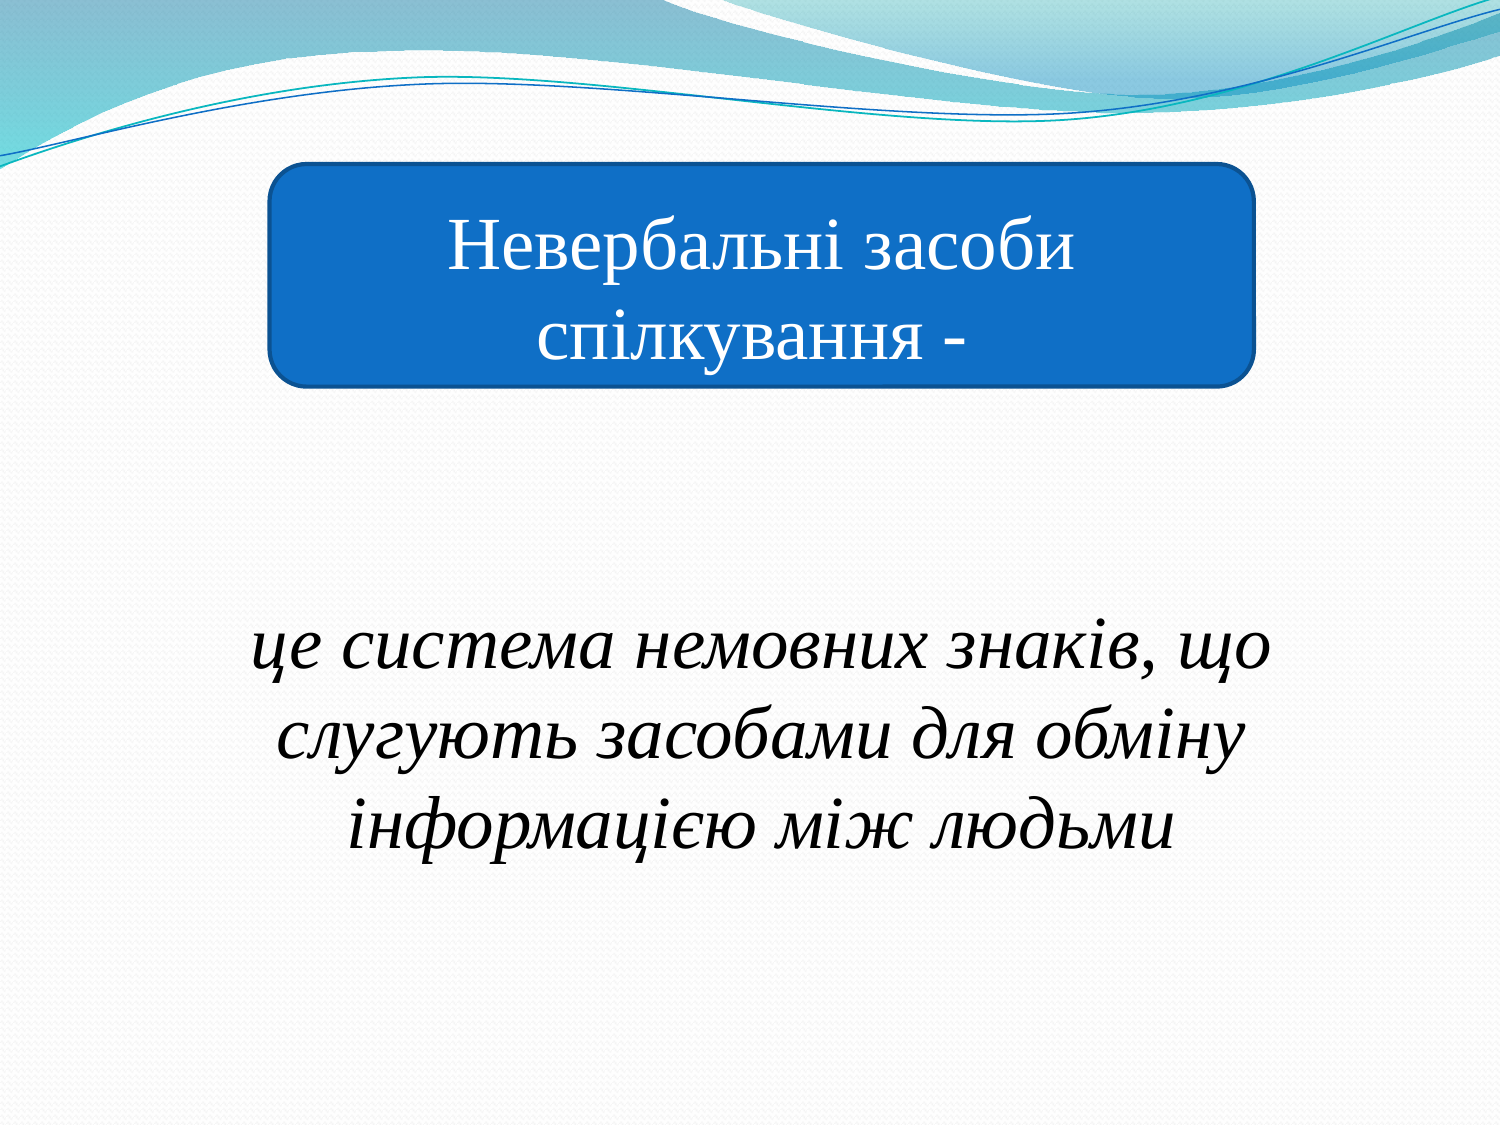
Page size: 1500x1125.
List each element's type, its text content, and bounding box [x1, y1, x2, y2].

text_box Невербальні засоби спілкування - [304, 187, 1219, 383]
text_box [267, 161, 1257, 389]
text_box це система немовних знаків, що слугують засобами для обміну інформацією між людьми [140, 585, 1383, 916]
